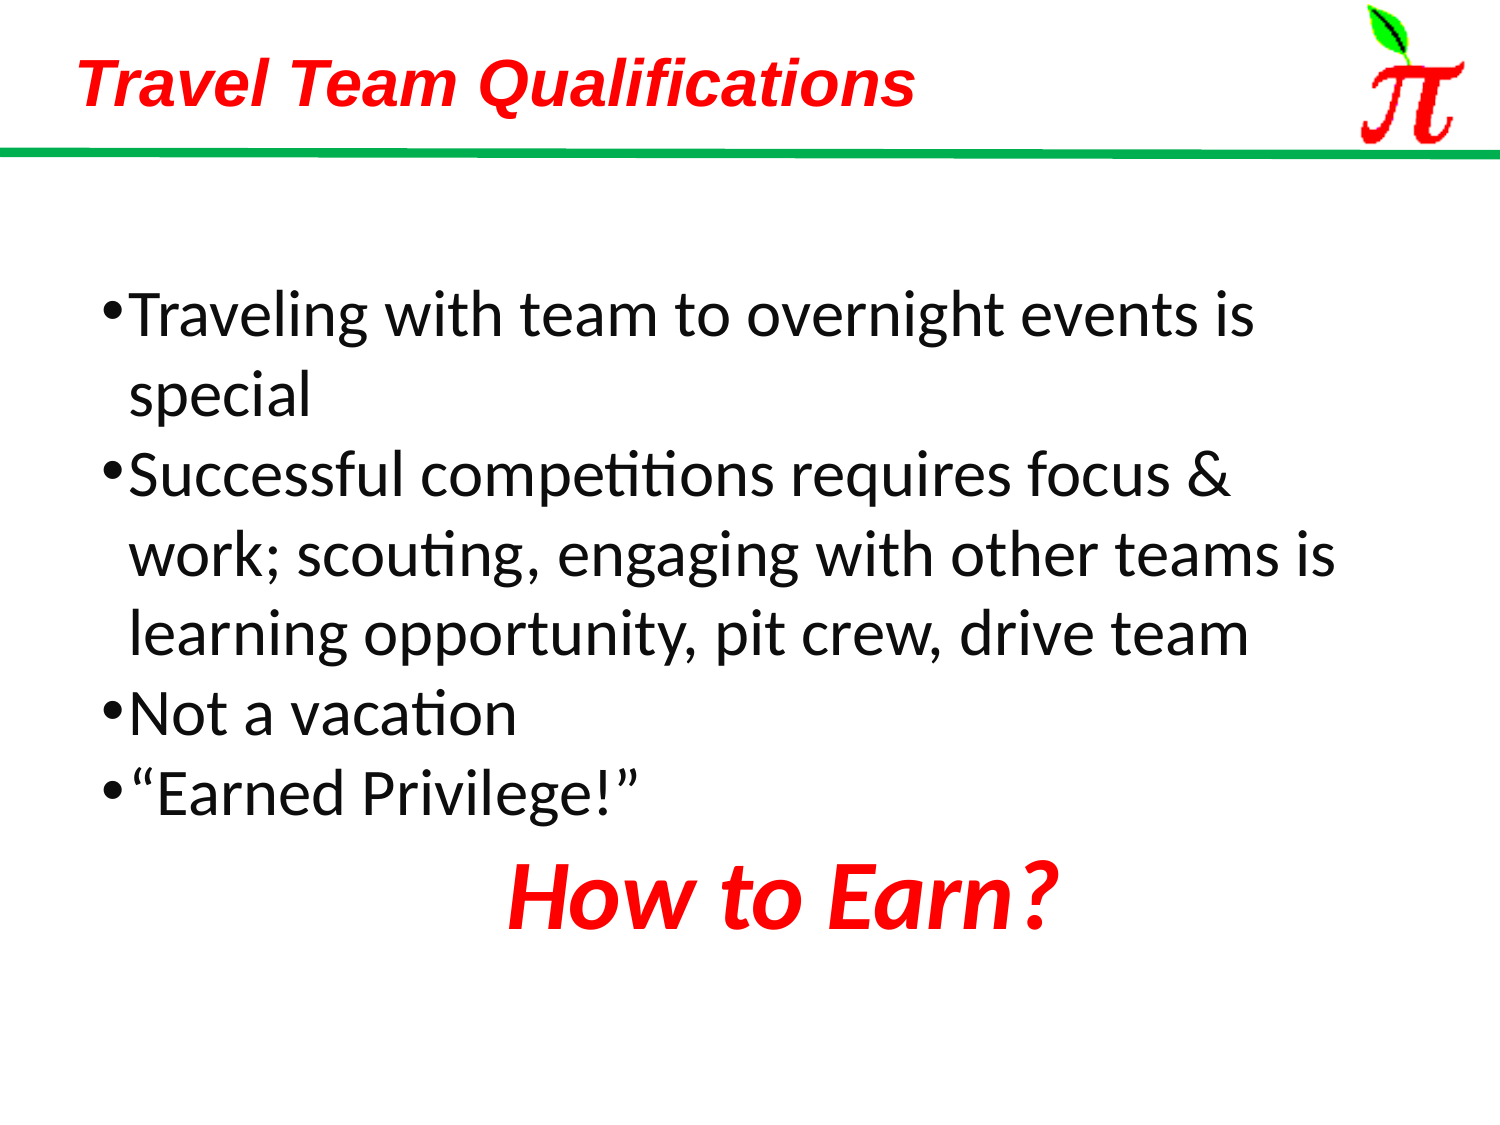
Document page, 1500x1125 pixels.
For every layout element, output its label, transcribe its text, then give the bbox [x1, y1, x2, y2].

subtitle Traveling with team to overnight events is special Successful competitions requires focus & work; scouting, engaging with other teams is learning opportunity, pit crew, drive team Not a vacation “Earned Privilege!” How to Earn? [86, 261, 1387, 1008]
